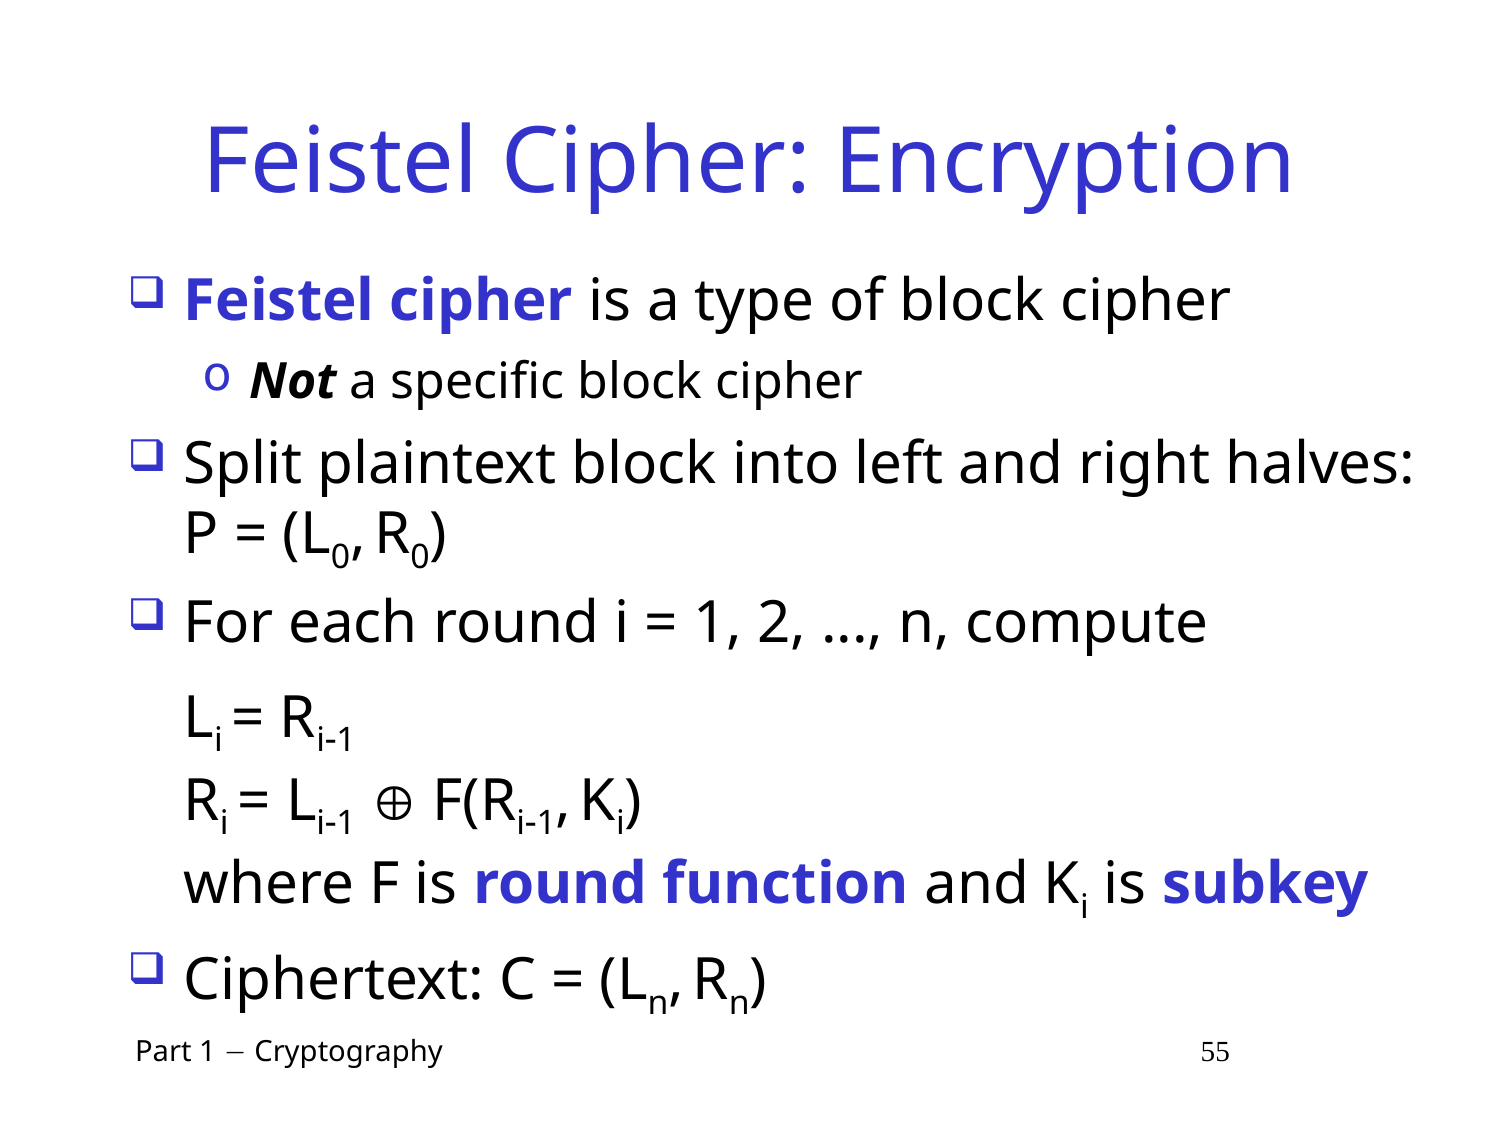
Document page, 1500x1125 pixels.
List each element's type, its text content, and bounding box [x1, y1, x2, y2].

list Feistel cipher is a type of block cipher Not a specific block cipher Split plaintext block into left and right halves: P = (L0, R0) For each round i = 1, 2, ..., n, compute Li = Ri1 Ri = Li1  F(Ri1, Ki) where F is round function and Ki is subkey Ciphertext: C = (Ln, Rn) [112, 262, 1451, 1013]
title Feistel Cipher: Encryption [112, 62, 1388, 251]
footer Part 1  Cryptography 55 [112, 1024, 1401, 1101]
